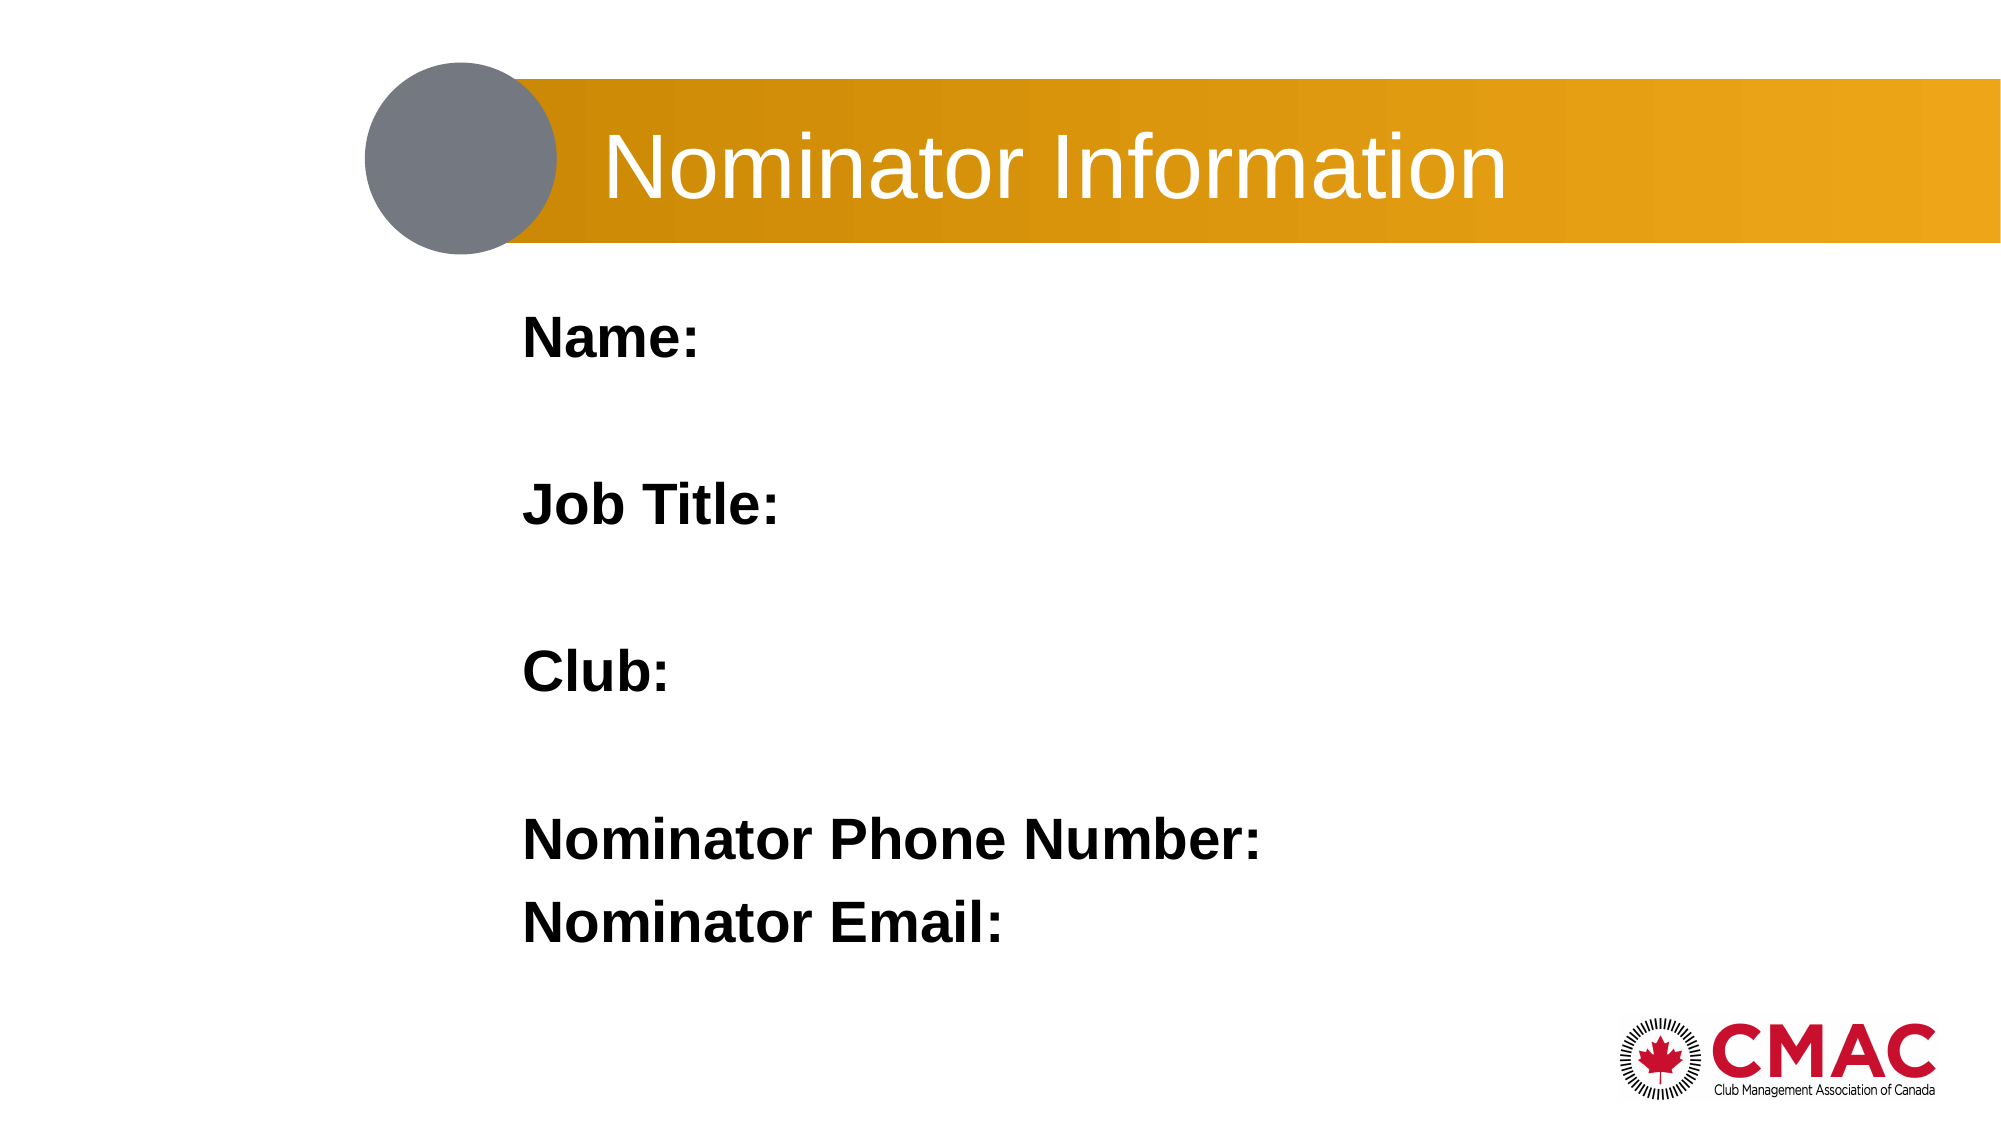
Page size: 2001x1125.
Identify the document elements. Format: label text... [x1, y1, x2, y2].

title Nominator Information [587, 59, 1863, 278]
list Name: Job Title: Club: Nominator Phone Number: Nominator Email: [507, 299, 1863, 1014]
picture [1618, 1013, 1938, 1102]
